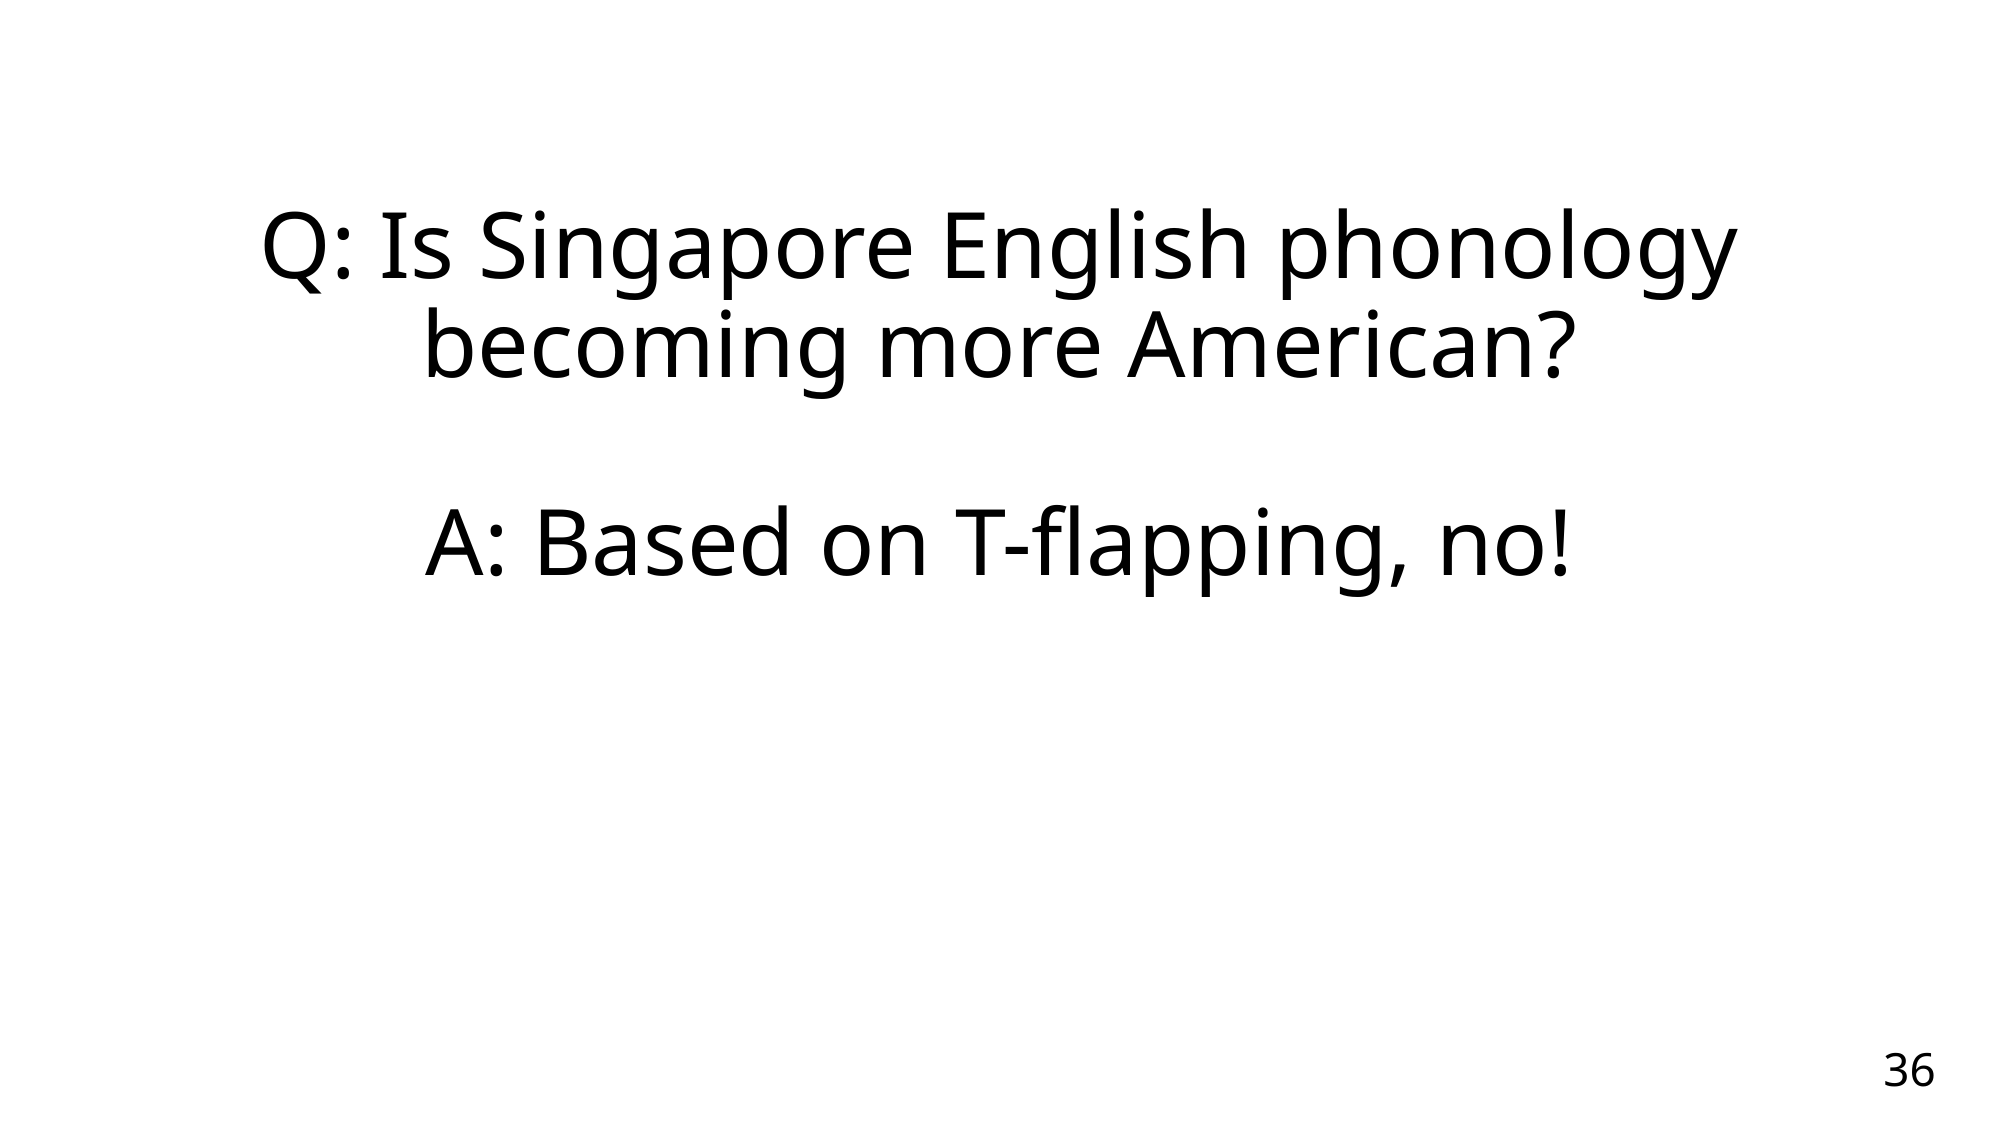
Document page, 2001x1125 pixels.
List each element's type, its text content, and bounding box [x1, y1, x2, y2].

slide_number 36 [1500, 1032, 1951, 1093]
title Q: Is Singapore English phonology becoming more American? A: Based on T-flapping, no! [137, 191, 1863, 1020]
